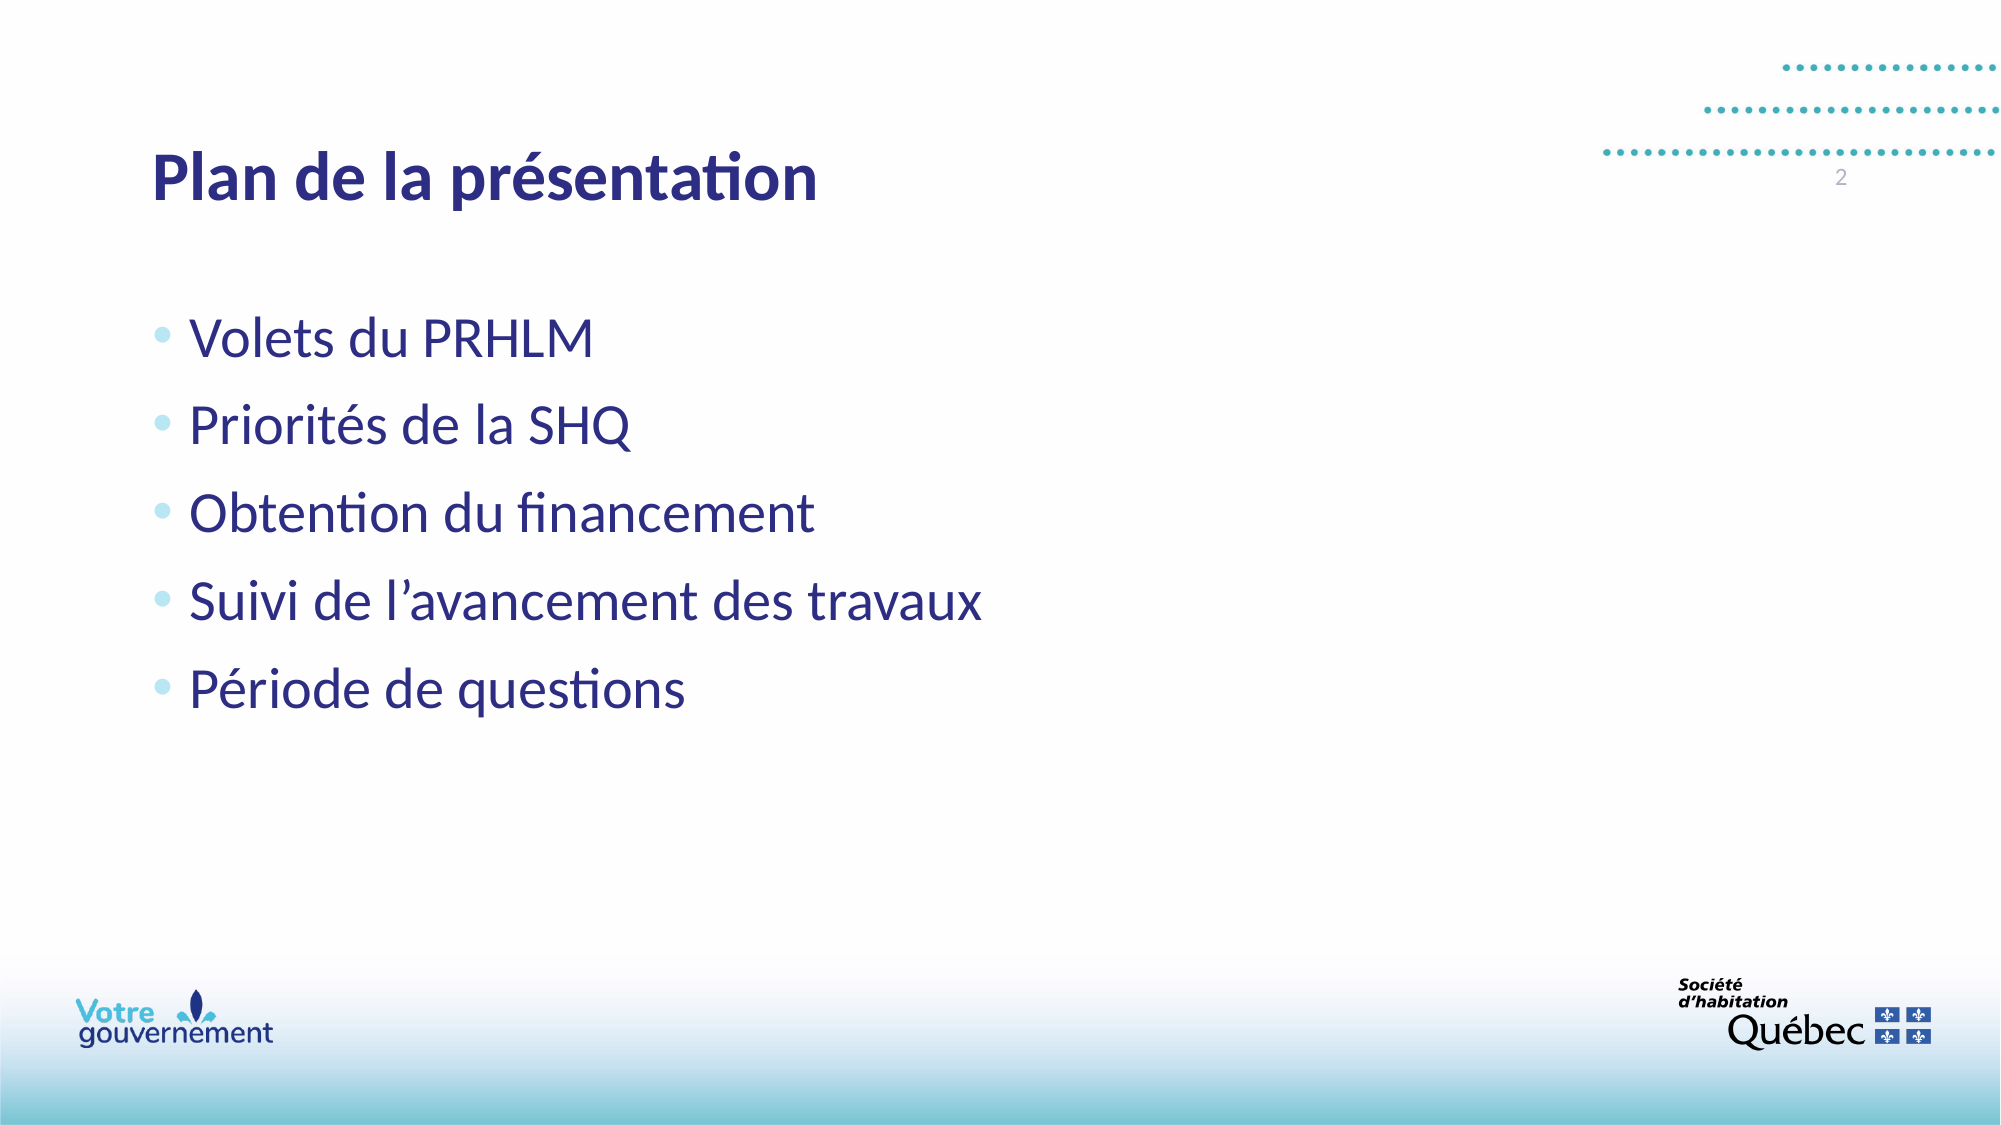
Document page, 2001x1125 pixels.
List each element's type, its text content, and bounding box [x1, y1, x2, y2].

list Volets du PRHLM Priorités de la SHQ Obtention du financement Suivi de l’avancement des travaux Période de questions [137, 299, 1863, 1014]
picture [0, 0, 2001, 1125]
title Plan de la présentation [137, 132, 1863, 223]
slide_number 2 [1412, 145, 1863, 206]
